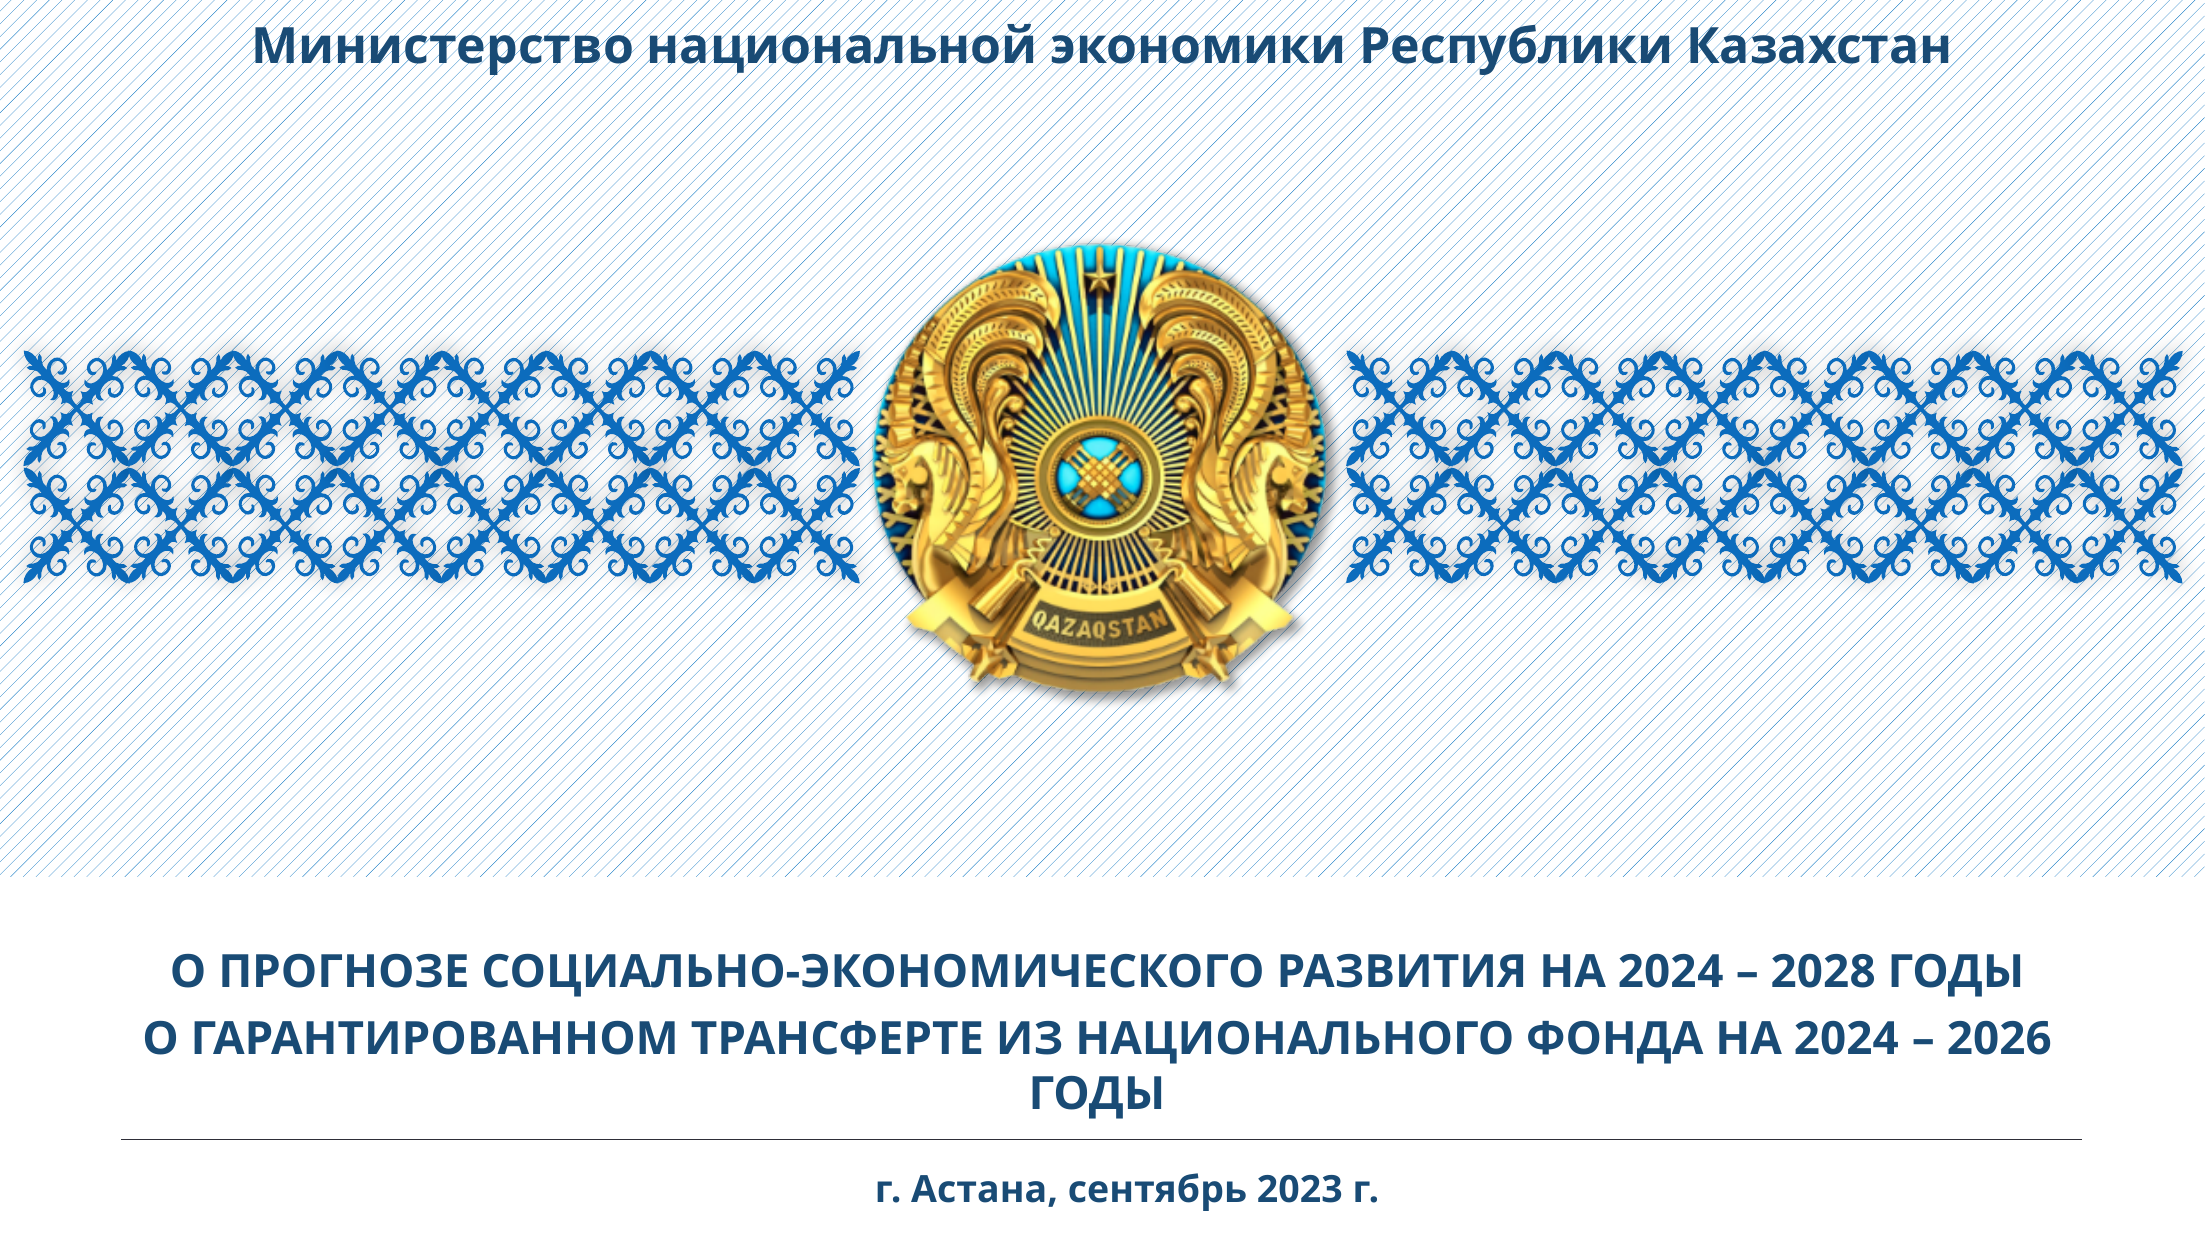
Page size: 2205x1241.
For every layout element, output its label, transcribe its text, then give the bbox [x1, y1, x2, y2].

text_box О ПРОГНОЗЕ СОЦИАЛЬНО-ЭКОНОМИЧЕСКОГО РАЗВИТИЯ НА 2024 – 2028 ГОДЫ О ГАРАНТИРОВАННОМ ТРАНСФЕРТЕ ИЗ НАЦИОНАЛЬНОГО ФОНДА НА 2024 – 2026 ГОДЫ [72, 934, 2122, 1127]
text_box Министерство национальной экономики Республики Казахстан [22, 6, 2183, 82]
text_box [1344, 350, 2184, 585]
text_box [0, 0, 2205, 879]
text_box г. Астана, сентябрь 2023 г. [789, 1157, 1465, 1218]
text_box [22, 350, 861, 585]
picture [871, 236, 1334, 700]
